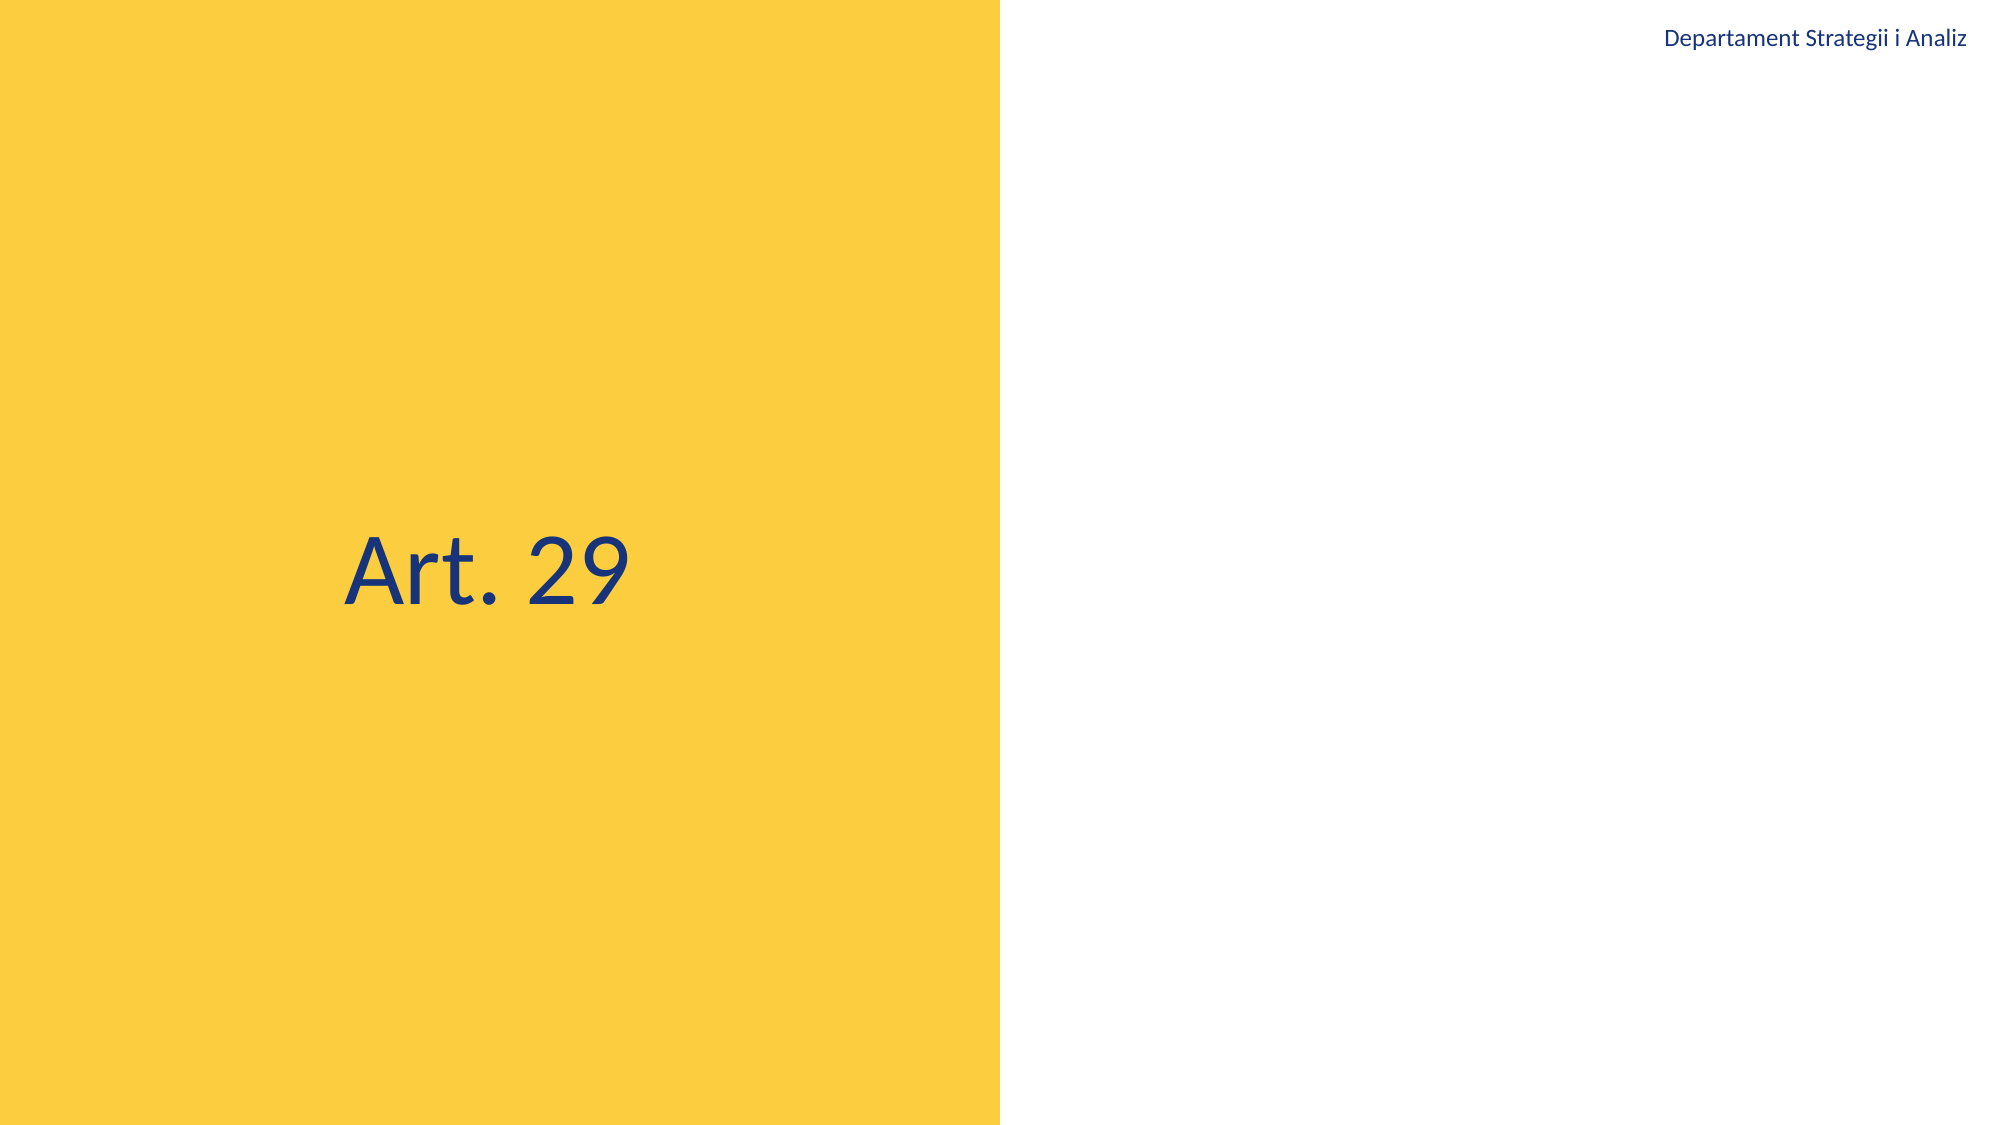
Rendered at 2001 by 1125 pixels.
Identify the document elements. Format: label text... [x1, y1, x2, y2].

text_box Art. 29 [0, 0, 1001, 1125]
text_box Departament Strategii i Analiz [1351, 14, 1983, 59]
